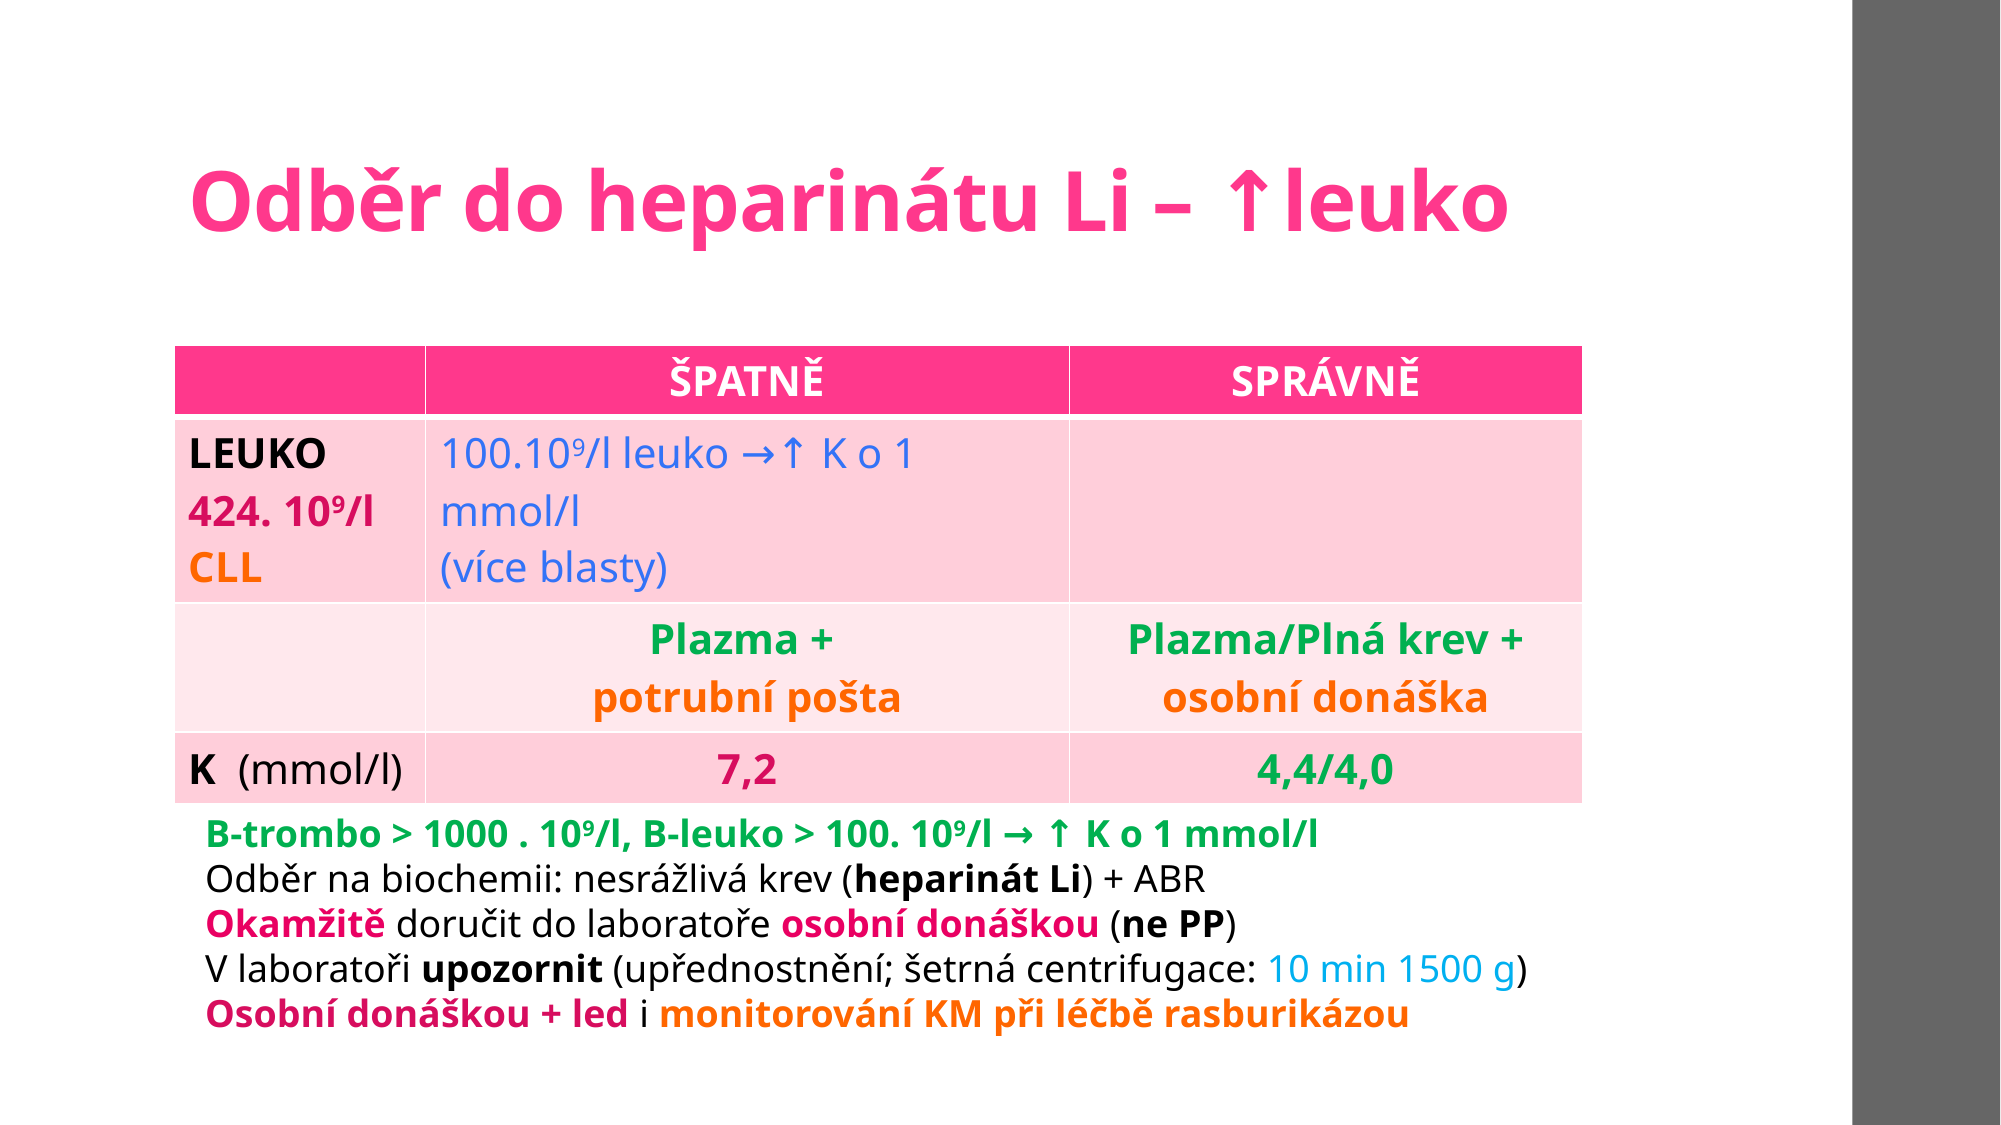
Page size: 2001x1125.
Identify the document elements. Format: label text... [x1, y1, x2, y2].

table_cell LEUKO 424. 109/l CLL [175, 420, 425, 602]
table_cell Plazma + potrubní pošta [426, 604, 1069, 731]
table_cell 7,2 [426, 733, 1069, 802]
table_header ŠPATNĚ [426, 346, 1069, 414]
text_box B-trombo > 1000 . 109/l, B-leuko > 100. 109/l → ↑ K o 1 mmol/l Odběr na biochemii: nesrážlivá krev (heparinát Li) + ABR Okamžitě doručit do laboratoře osobní donáškou (ne PP) V laboratoři upozornit (upřednostnění; šetrná centrifugace: 10 min 1500 g) Osobní donáškou + led i monitorování KM při léčbě rasburikázou [190, 802, 1567, 1043]
table_header [175, 346, 425, 414]
table_header SPRÁVNĚ [1070, 346, 1582, 414]
table_cell 4,4/4,0 [1070, 733, 1582, 803]
title Odběr do heparinátu Li – ↑leuko [173, 36, 1803, 257]
table_cell 100.109/l leuko →↑ K o 1 mmol/l (více blasty) [426, 420, 1069, 602]
table_cell Plazma/Plná krev + osobní donáška [1070, 604, 1582, 731]
table_cell K (mmol/l) [175, 733, 425, 803]
table_cell [175, 604, 425, 731]
table_cell [1070, 420, 1582, 602]
